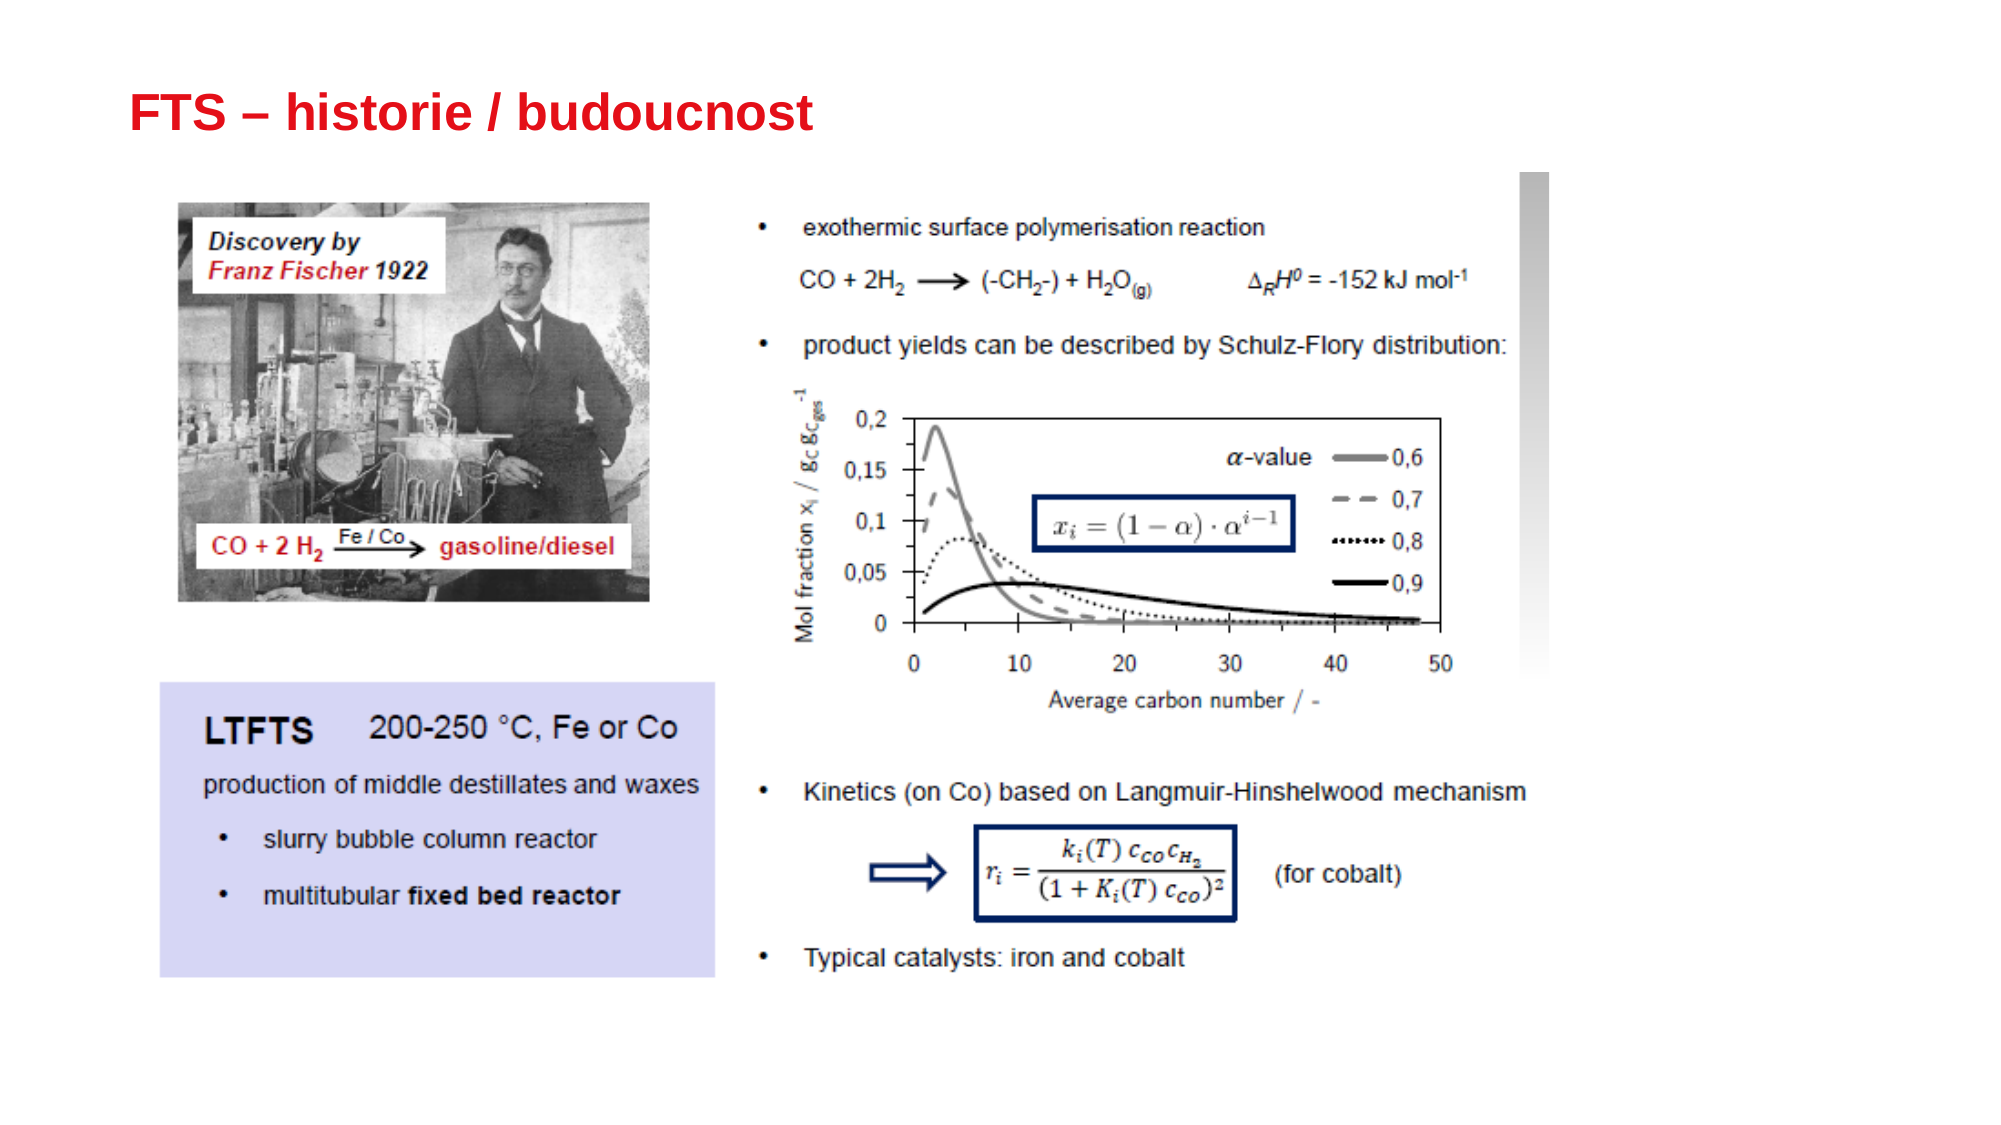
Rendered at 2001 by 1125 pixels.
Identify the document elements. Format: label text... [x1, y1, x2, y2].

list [153, 172, 1550, 1005]
title FTS – historie / budoucnost [114, 54, 1915, 173]
